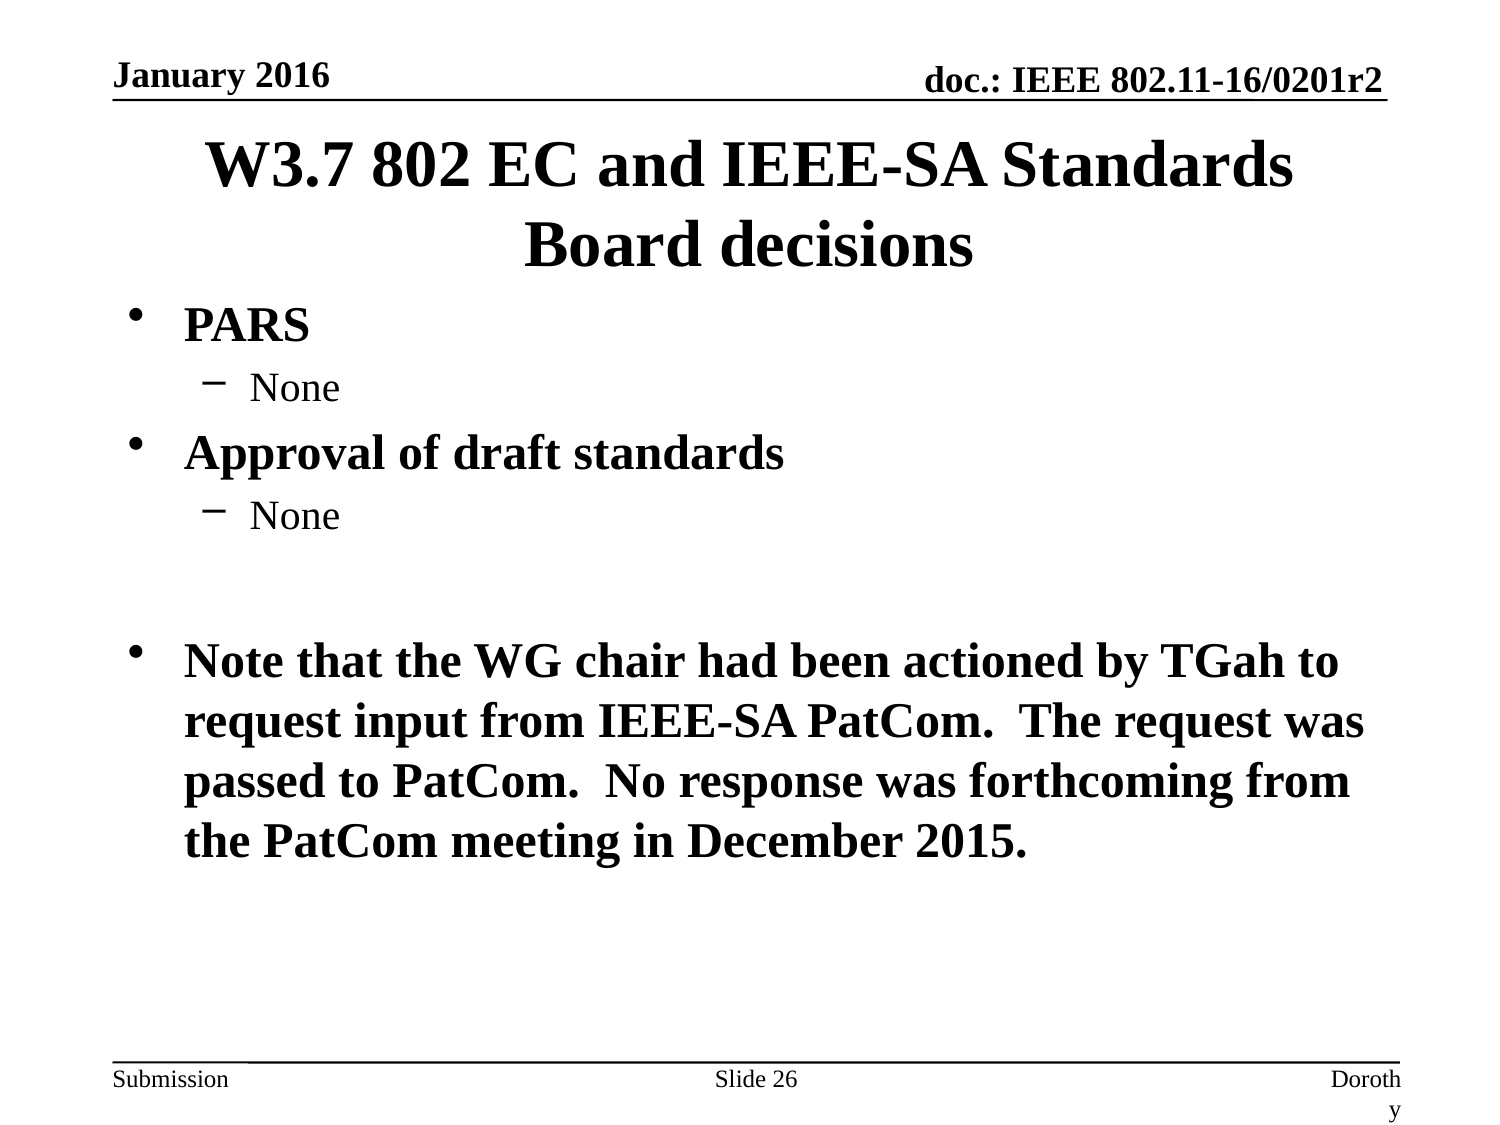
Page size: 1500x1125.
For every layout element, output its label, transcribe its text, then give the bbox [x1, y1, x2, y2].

footer Dorothy Stanley (HPE) [1324, 1061, 1402, 1093]
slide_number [112, 49, 401, 96]
title W3.7 802 EC and IEEE-SA Standards Board decisions [112, 112, 1388, 288]
slide_number Slide 26 [712, 1061, 800, 1093]
list PARS None Approval of draft standards None Note that the WG chair had been actioned by TGah to request input from IEEE-SA PatCom. The request was passed to PatCom. No response was forthcoming from the PatCom meeting in December 2015. [112, 283, 1386, 1063]
